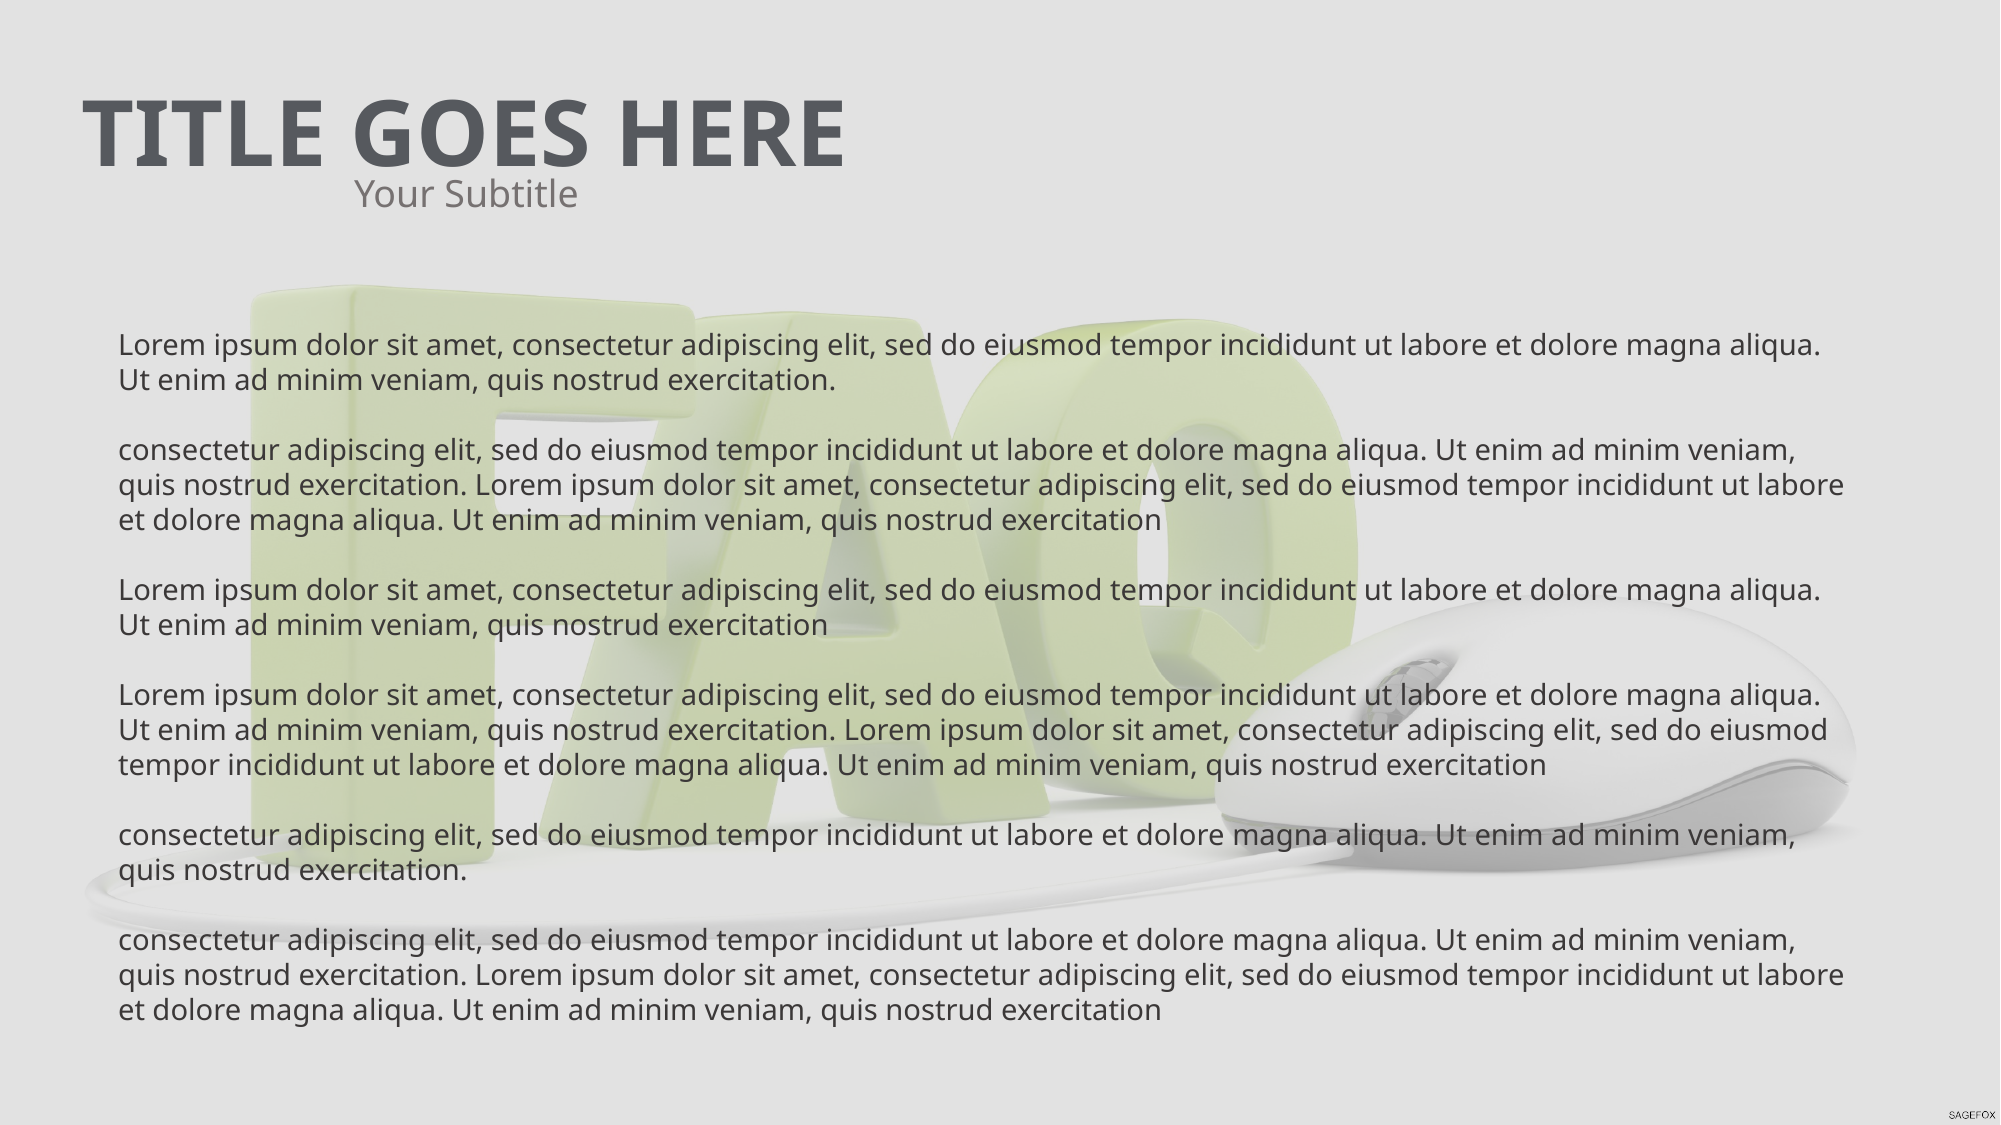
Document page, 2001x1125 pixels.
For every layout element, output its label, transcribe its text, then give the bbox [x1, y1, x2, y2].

text_box Lorem ipsum dolor sit amet, consectetur adipiscing elit, sed do eiusmod tempor incididunt ut labore et dolore magna aliqua. Ut enim ad minim veniam, quis nostrud exercitation. consectetur adipiscing elit, sed do eiusmod tempor incididunt ut labore et dolore magna aliqua. Ut enim ad minim veniam, quis nostrud exercitation. Lorem ipsum dolor sit amet, consectetur adipiscing elit, sed do eiusmod tempor incididunt ut labore et dolore magna aliqua. Ut enim ad minim veniam, quis nostrud exercitation Lorem ipsum dolor sit amet, consectetur adipiscing elit, sed do eiusmod tempor incididunt ut labore et dolore magna aliqua. Ut enim ad minim veniam, quis nostrud exercitation Lorem ipsum dolor sit amet, consectetur adipiscing elit, sed do eiusmod tempor incididunt ut labore et dolore magna aliqua. Ut enim ad minim veniam, quis nostrud exercitation. Lorem ipsum dolor sit amet, consectetur adipiscing elit, sed do eiusmod tempor incididunt ut labore et dolore magna aliqua. Ut enim ad minim veniam, quis nostrud exercitation consectetur adipiscing elit, sed do eiusmod tempor incididunt ut labore et dolore magna aliqua. Ut enim ad minim veniam, quis nostrud exercitation. consectetur adipiscing elit, sed do eiusmod tempor incididunt ut labore et dolore magna aliqua. Ut enim ad minim veniam, quis nostrud exercitation. Lorem ipsum dolor sit amet, consectetur adipiscing elit, sed do eiusmod tempor incididunt ut labore et dolore magna aliqua. Ut enim ad minim veniam, quis nostrud exercitation [103, 319, 1866, 1069]
picture [1925, 0, 2001, 1125]
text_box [13, 66, 918, 224]
